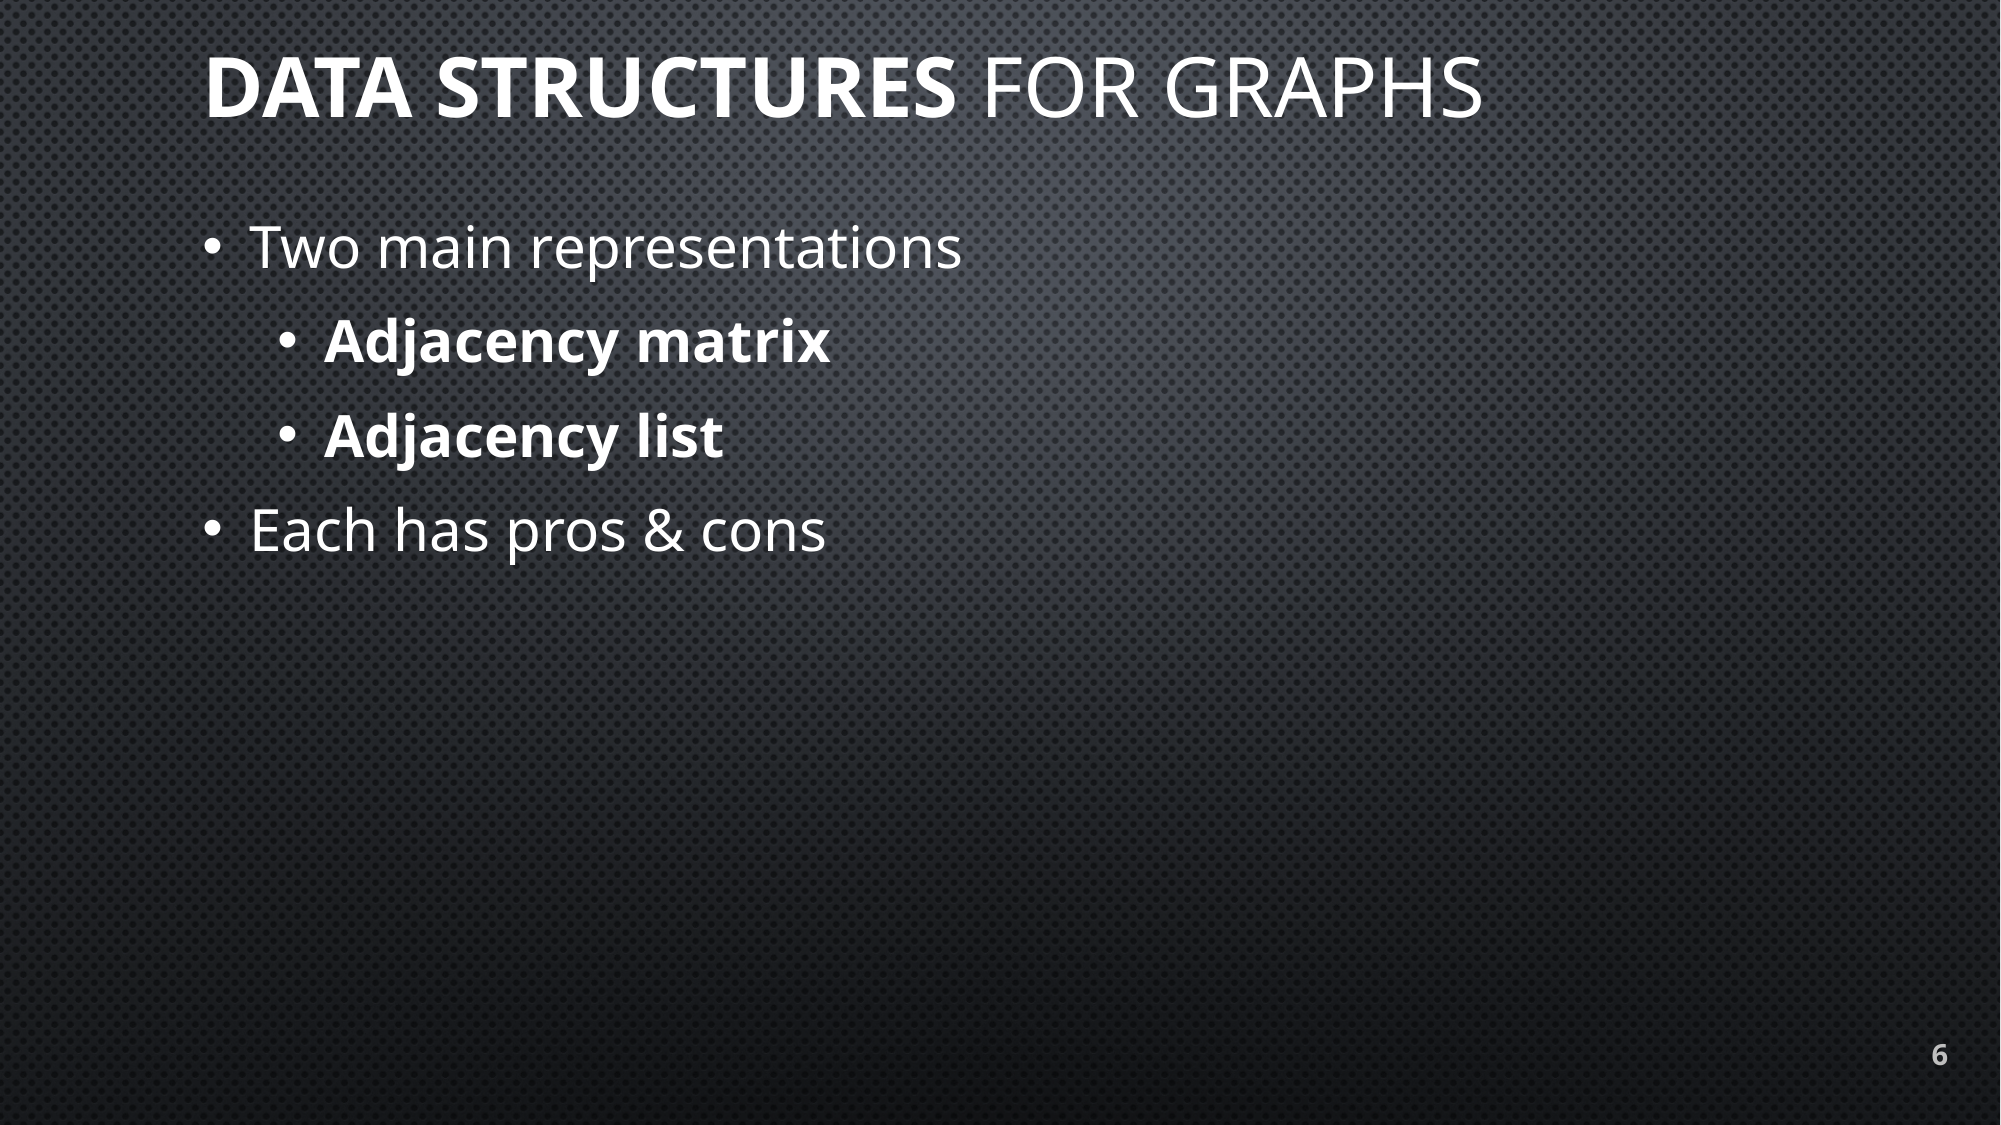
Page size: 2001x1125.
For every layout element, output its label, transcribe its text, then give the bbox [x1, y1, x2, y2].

title Data structures for graphs [187, 0, 1813, 169]
list Two main representations Adjacency matrix Adjacency list Each has pros & cons [187, 202, 1813, 957]
slide_number 6 [1872, 1026, 1964, 1087]
